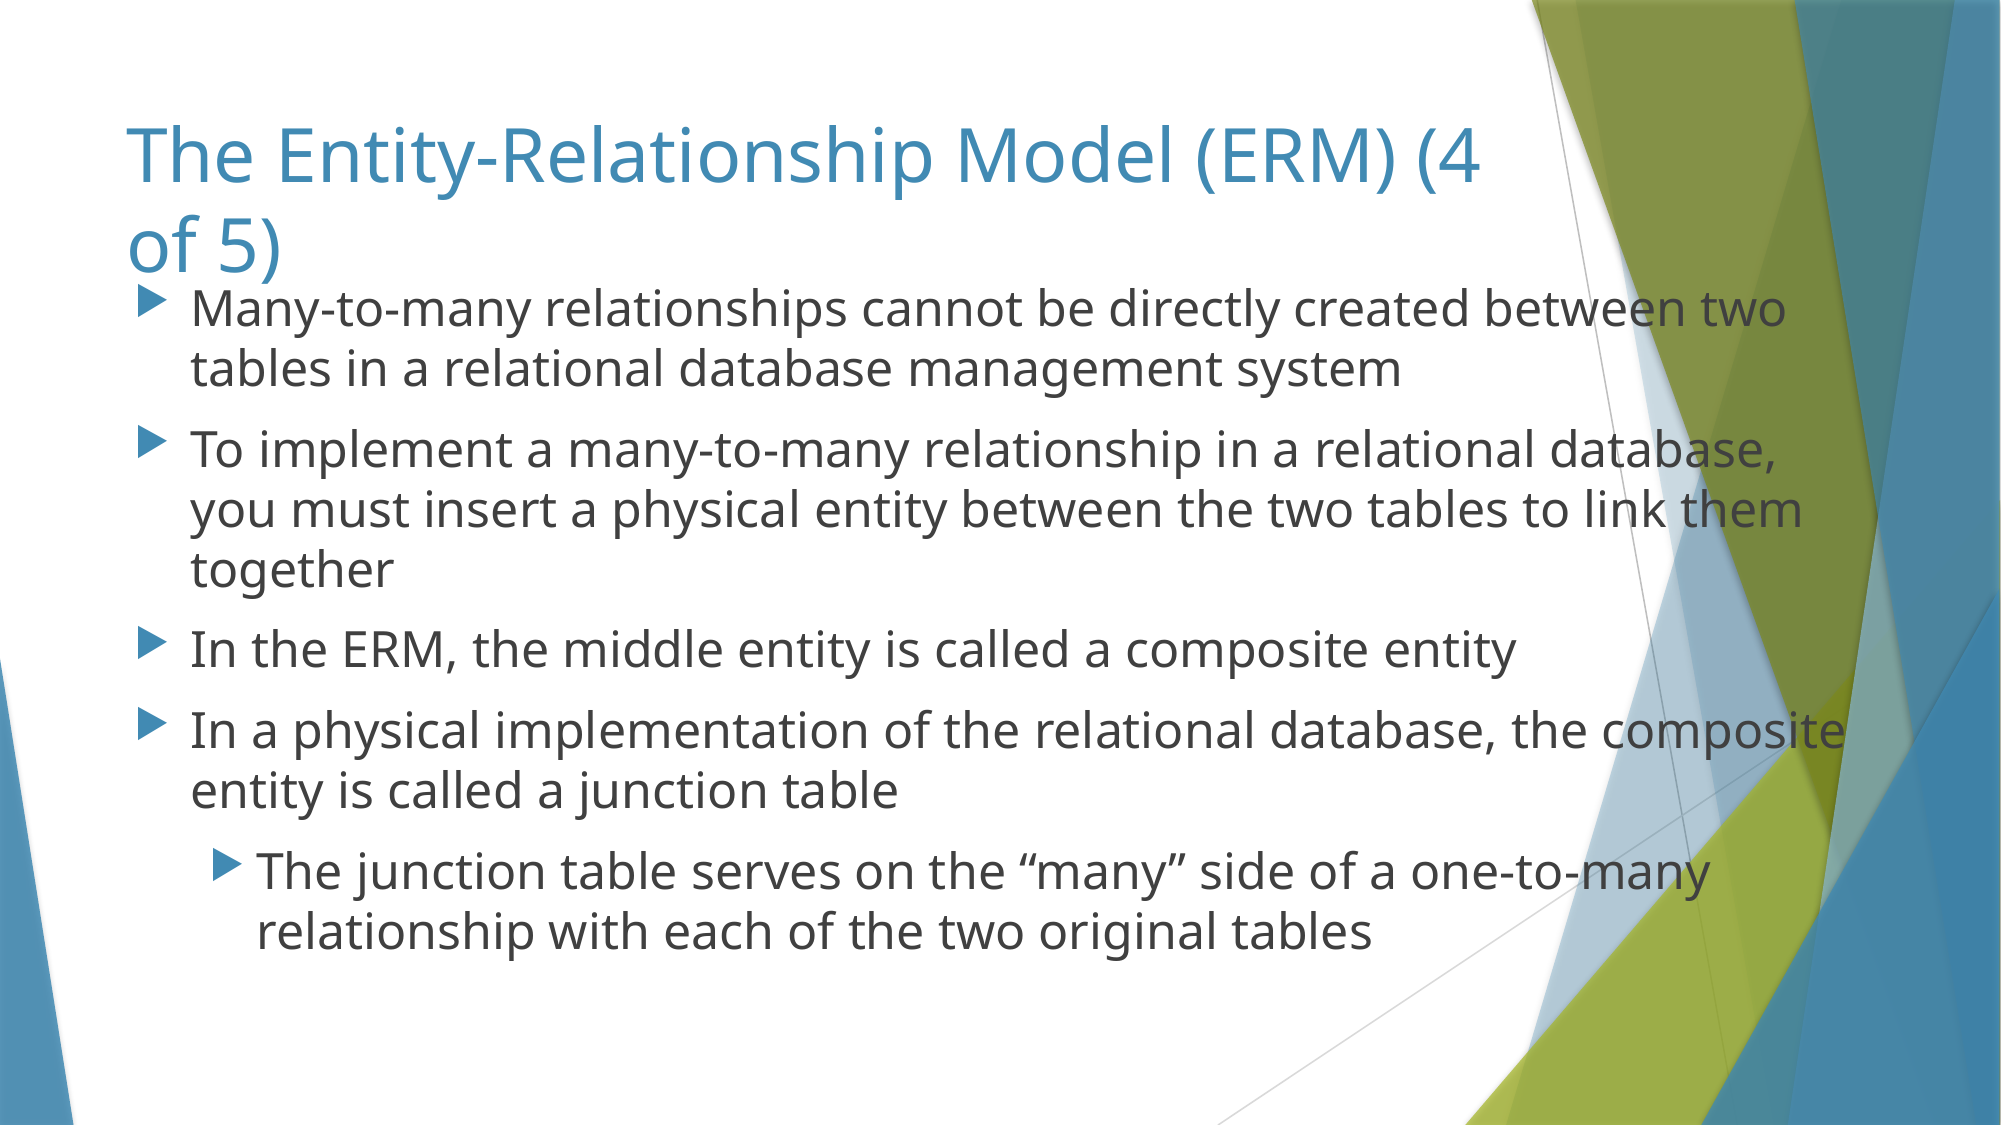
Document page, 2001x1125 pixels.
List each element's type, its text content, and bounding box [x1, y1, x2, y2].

list Many-to-many relationships cannot be directly created between two tables in a relational database management system To implement a many-to-many relationship in a relational database, you must insert a physical entity between the two tables to link them together In the ERM, the middle entity is called a composite entity In a physical implementation of the relational database, the composite entity is called a junction table The junction table serves on the “many” side of a one-to-many relationship with each of the two original tables [119, 268, 1880, 990]
title The Entity-Relationship Model (ERM) (4 of 5) [111, 99, 1522, 317]
